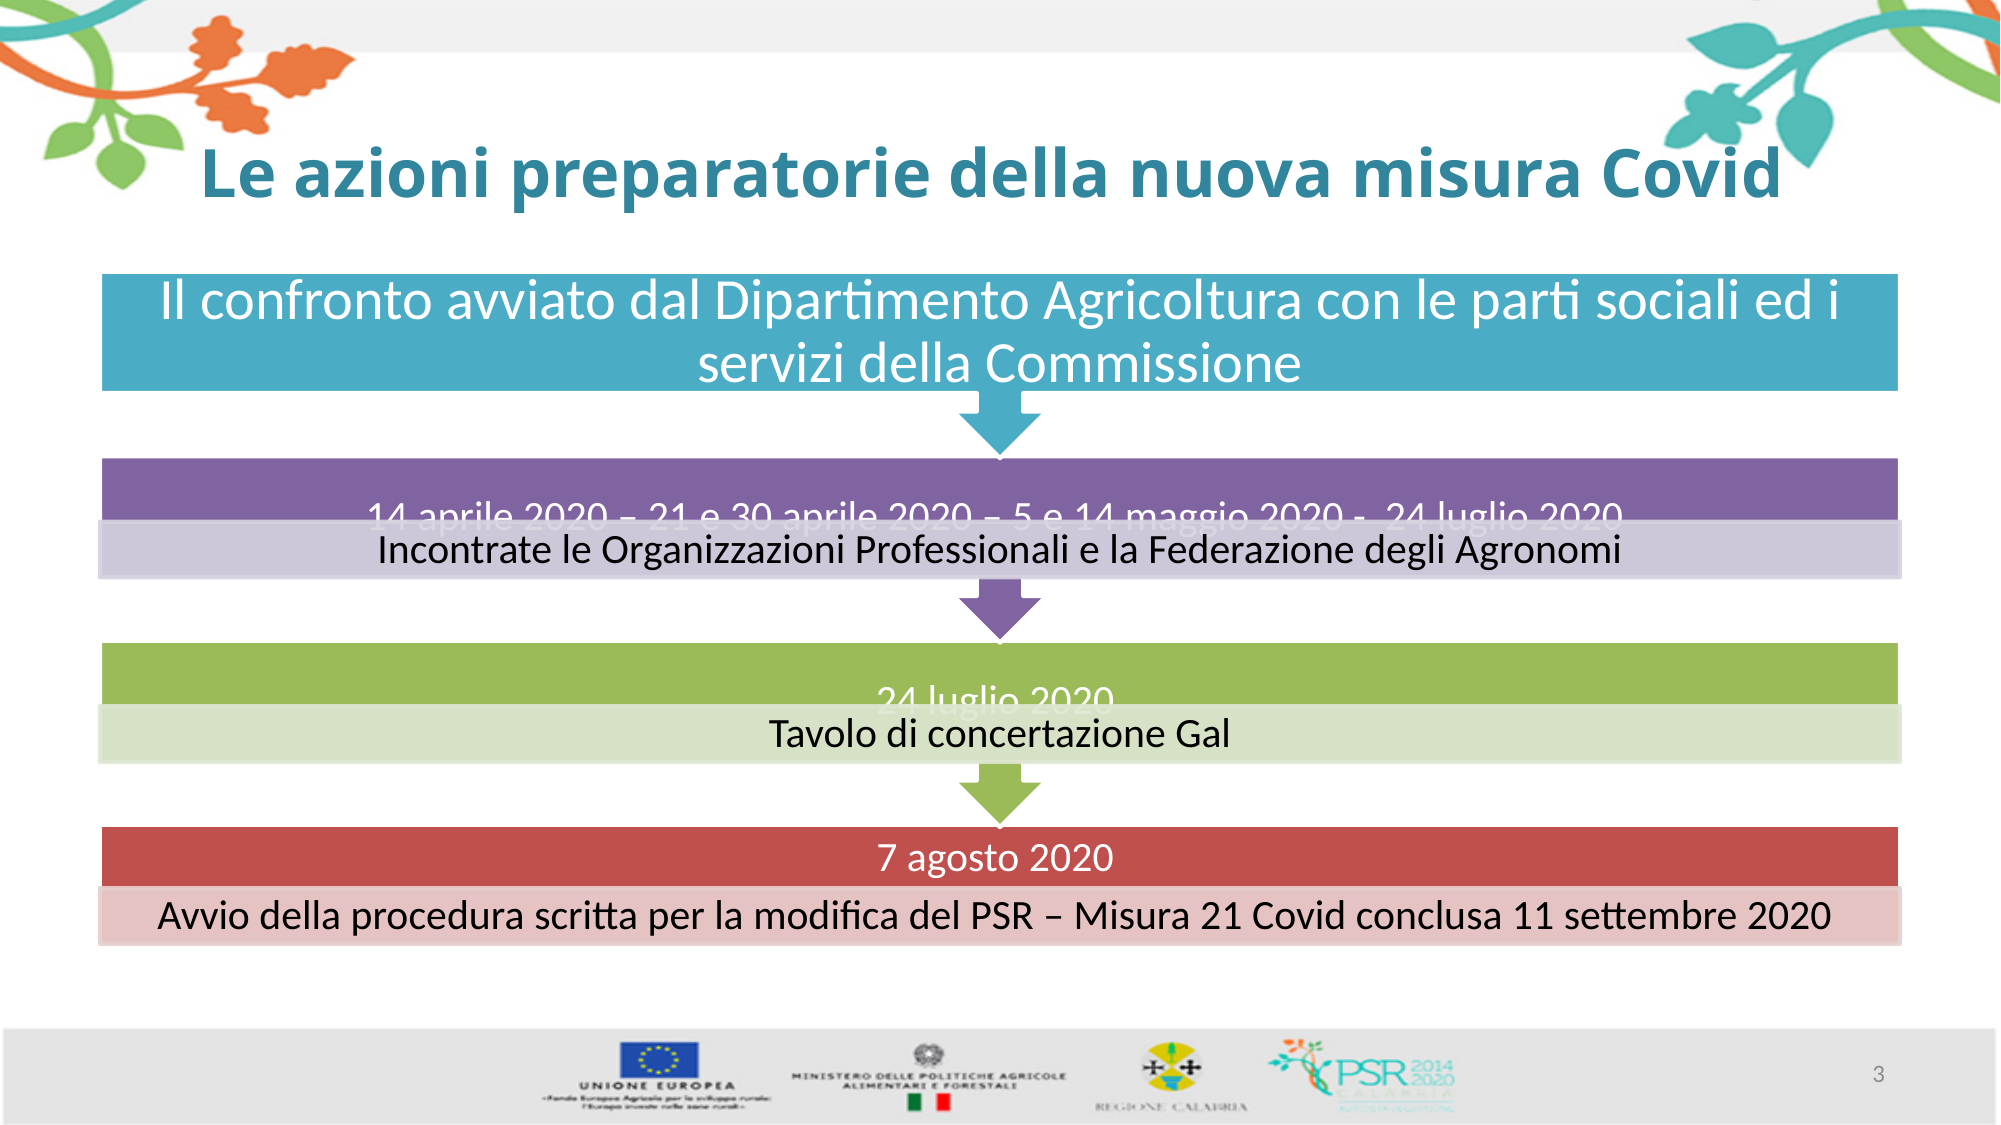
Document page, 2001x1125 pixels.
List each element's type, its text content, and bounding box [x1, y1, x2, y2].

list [99, 271, 1901, 947]
title Le azioni preparatorie della nuova misura Covid [136, 69, 1848, 270]
slide_number 3 [1433, 1042, 1900, 1103]
picture [0, 0, 2001, 1125]
